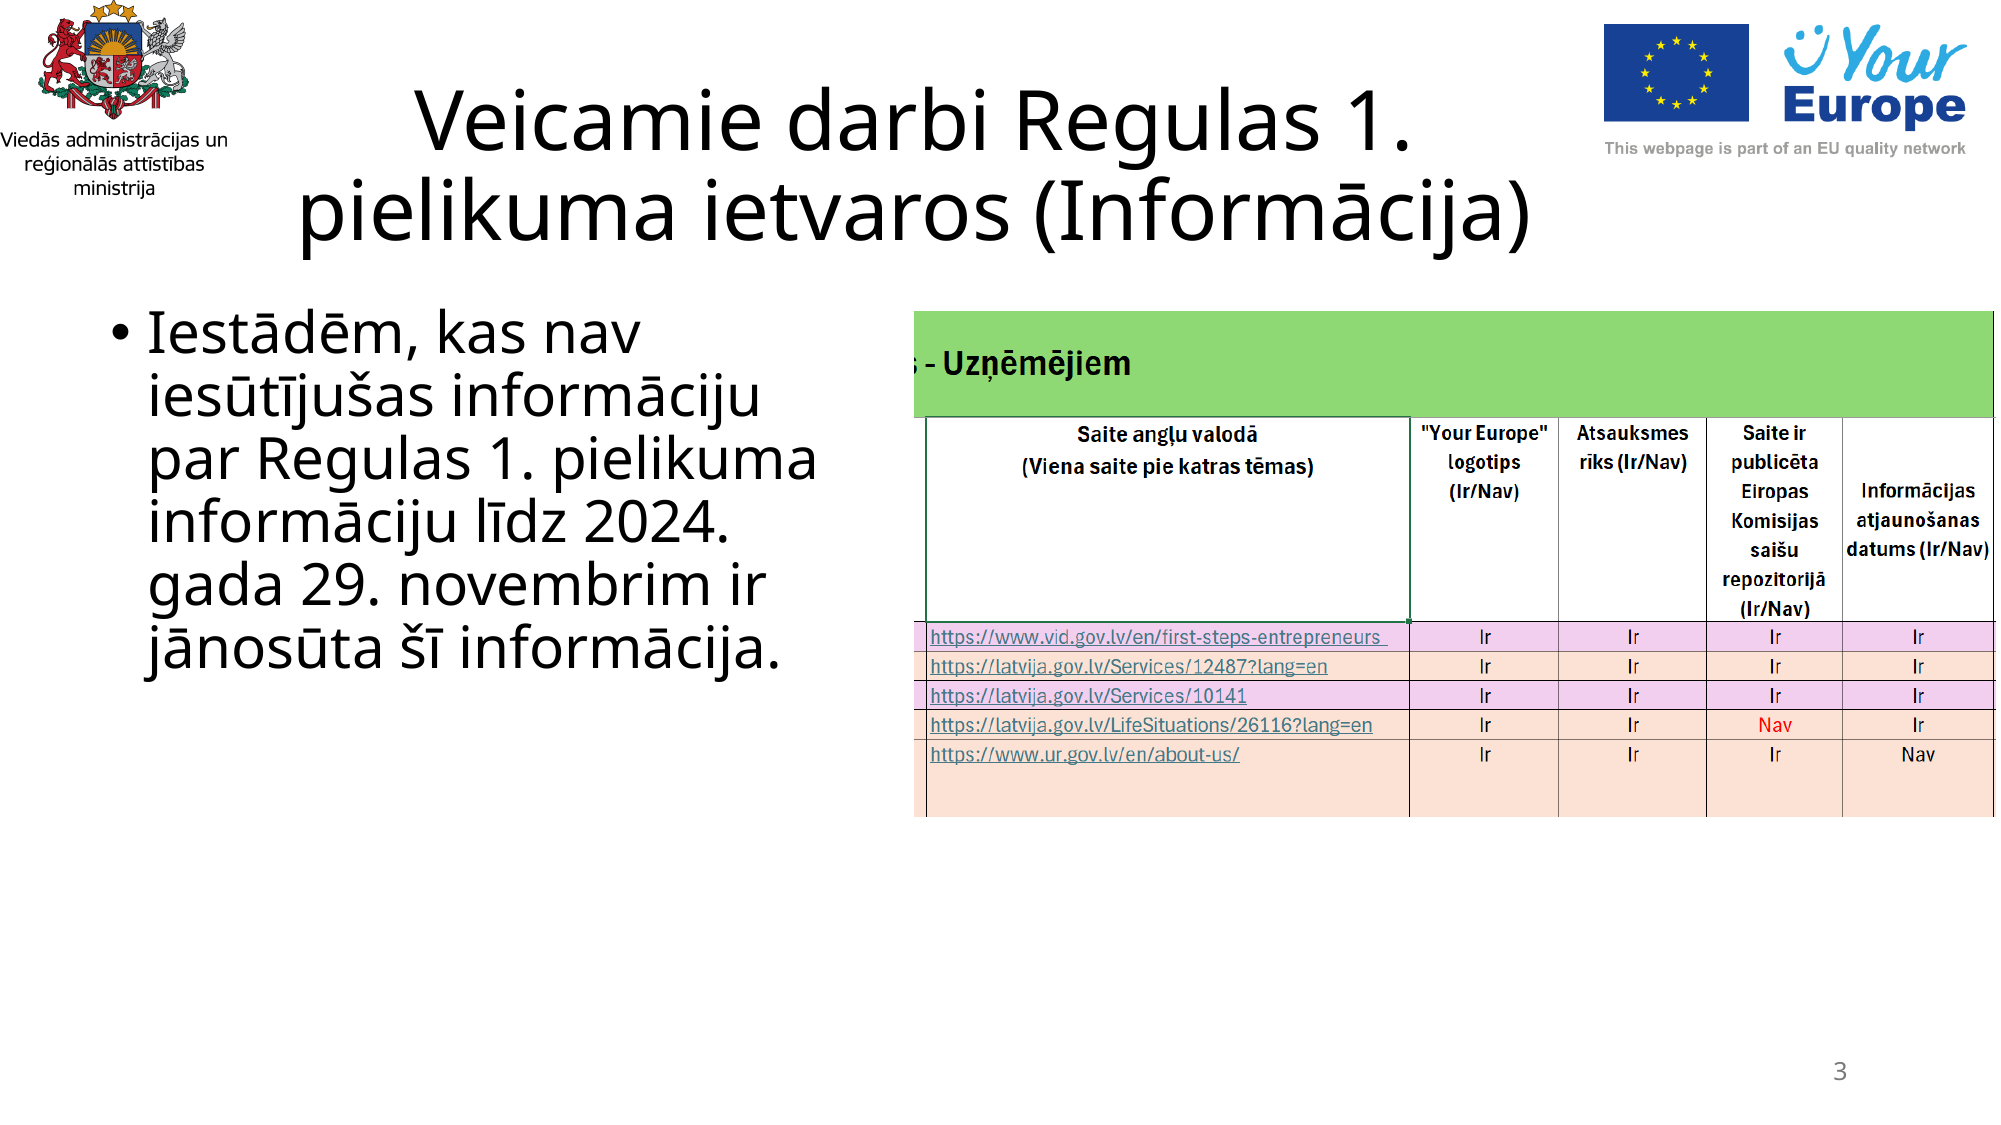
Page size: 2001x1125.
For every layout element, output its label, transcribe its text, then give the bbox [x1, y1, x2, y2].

picture [914, 310, 1997, 817]
list Iestādēm, kas nav iesūtījušas informāciju par Regulas 1. pielikuma informāciju līdz 2024. gada 29. novembrim ir jānosūta šī informācija. [95, 295, 860, 1010]
text_box Veicamie darbi Regulas 1. pielikuma ietvaros (Informācija) [274, 59, 1555, 278]
slide_number 3 [1412, 1042, 1863, 1103]
picture [1569, 0, 2000, 182]
picture [0, 0, 227, 199]
